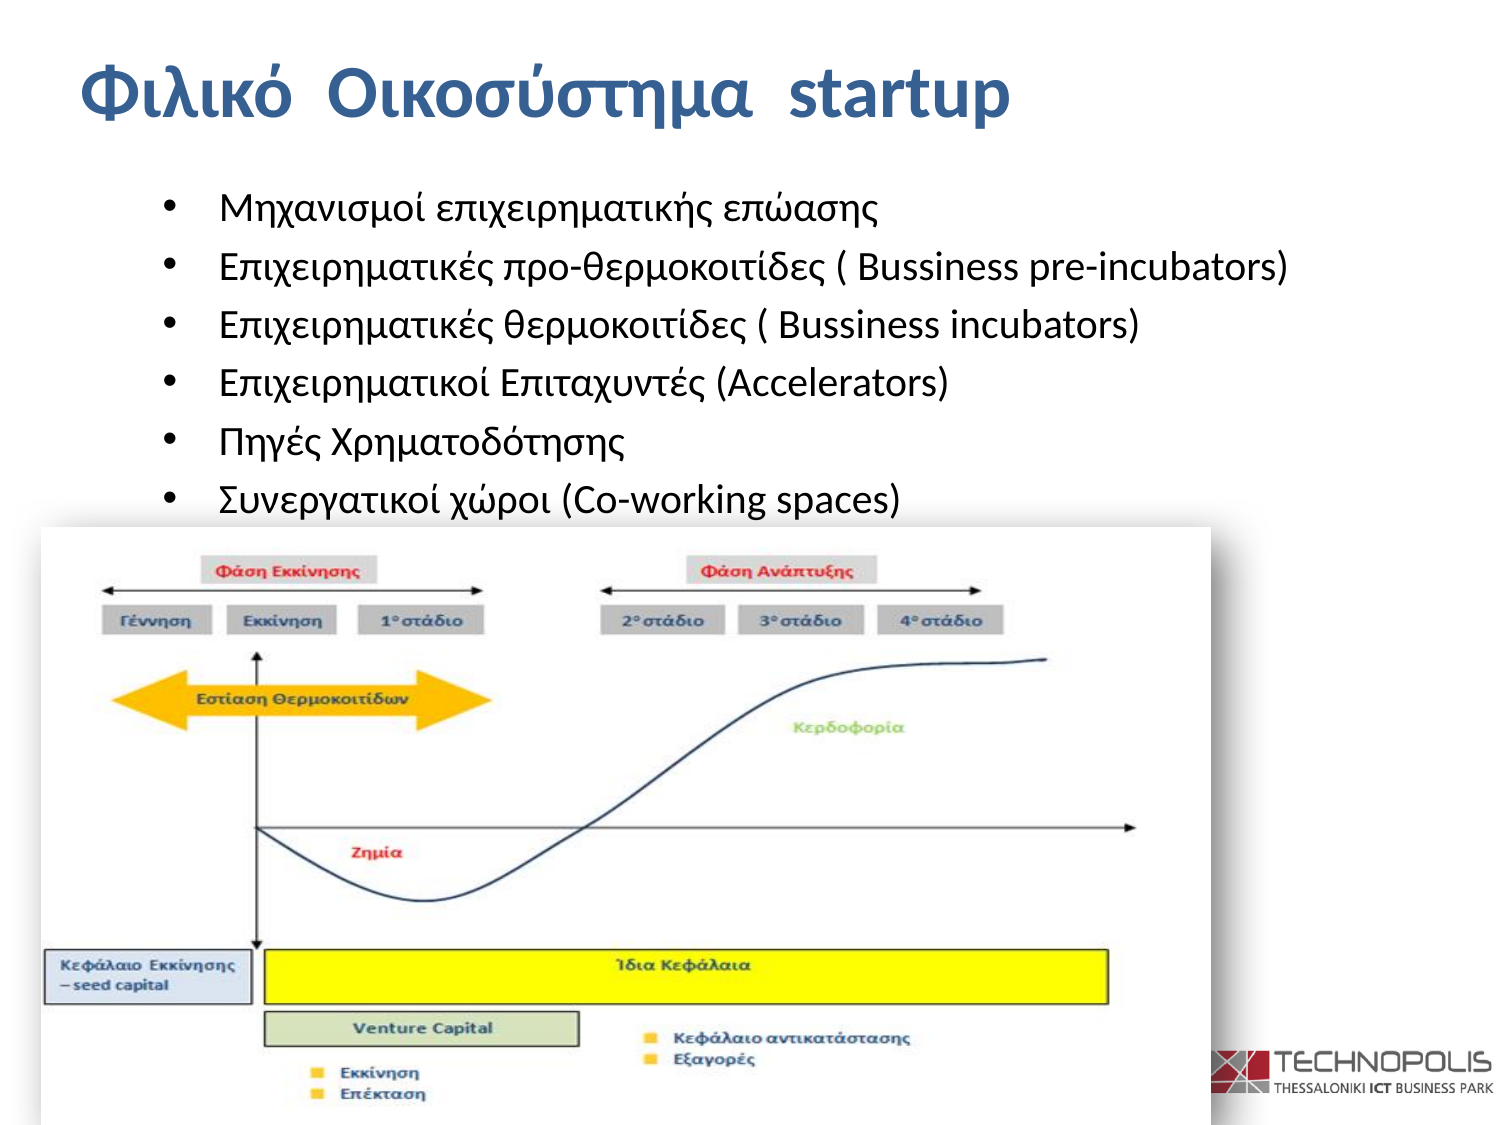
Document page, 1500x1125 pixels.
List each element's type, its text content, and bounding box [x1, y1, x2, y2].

picture [40, 526, 1500, 1125]
title Φιλικό Οικοσύστημα startup [64, 0, 1415, 175]
list Μηχανισμοί επιχειρηματικής επώασης Επιχειρηματικές προ-θερμοκοιτίδες ( Bussiness pre-incubators) Επιχειρηματικές θερμοκοιτίδες ( Bussiness incubators) Επιχειρηματικοί Επιταχυντές (Accelerators) Πηγές Χρηματοδότησης Συνεργατικοί χώροι (Co-working spaces) [147, 172, 1363, 976]
